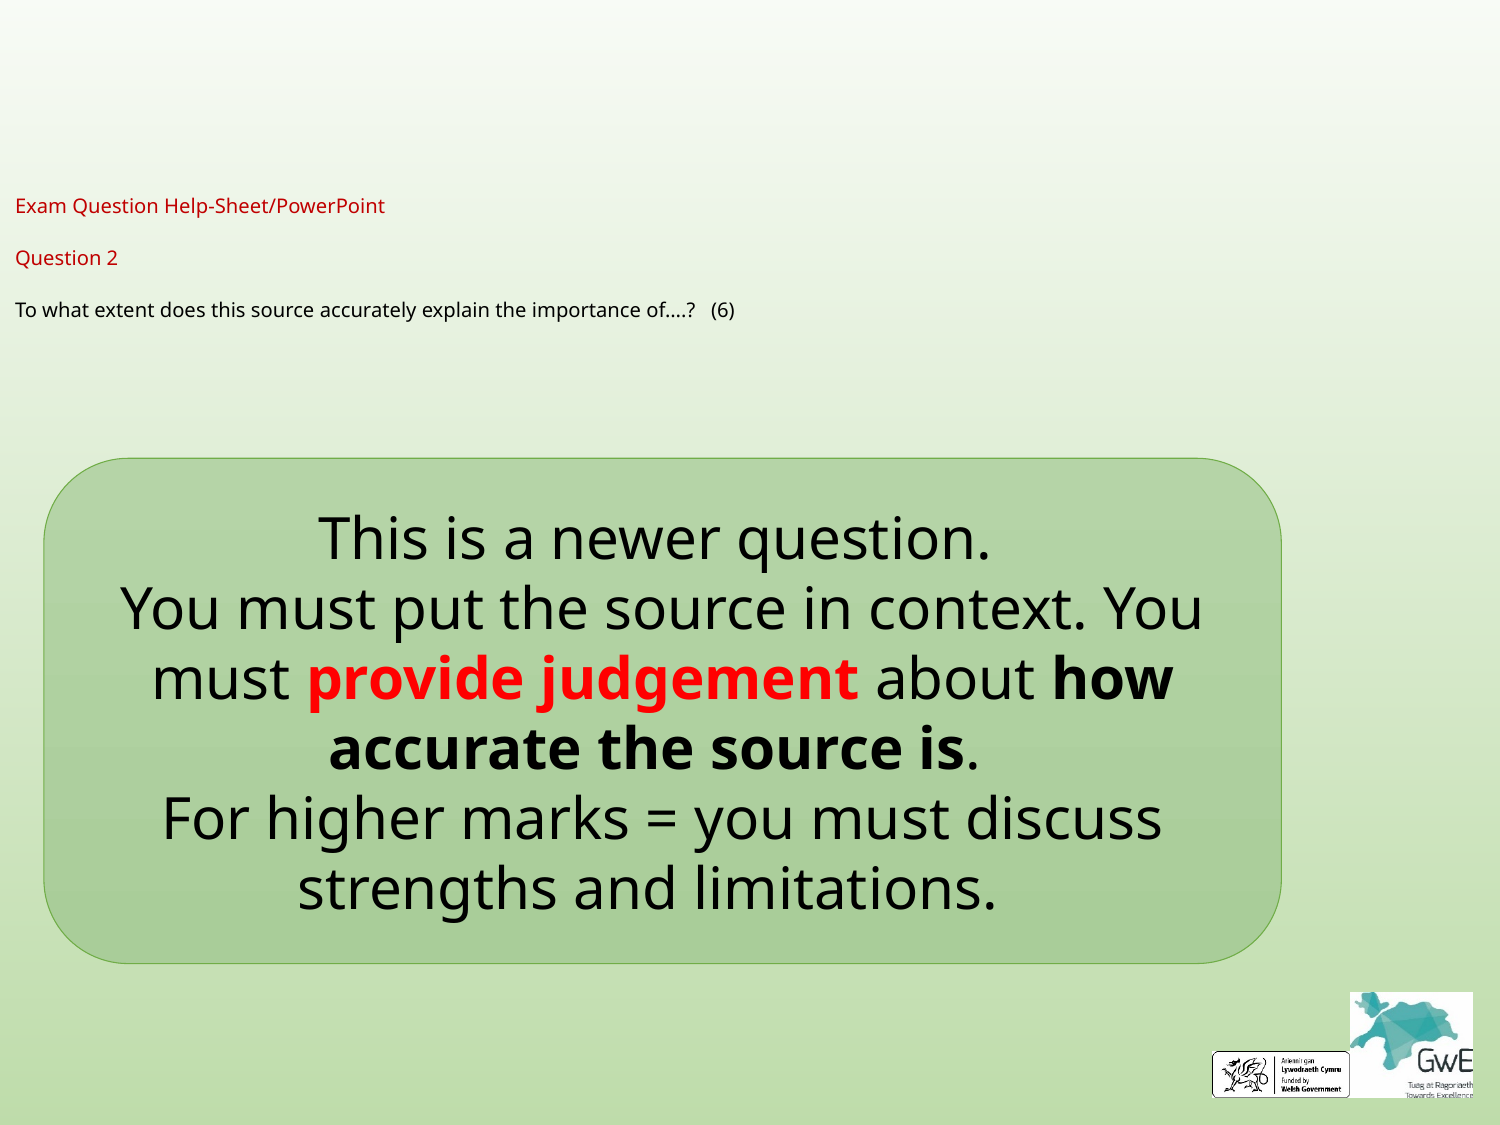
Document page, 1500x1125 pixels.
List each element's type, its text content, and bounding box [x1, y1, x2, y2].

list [1349, 992, 1473, 1098]
title Exam Question Help-Sheet/PowerPoint Question 2 To what extent does this source accurately explain the importance of….? (6) [0, 182, 1350, 370]
picture [1212, 1051, 1350, 1099]
text_box This is a newer question. You must put the source in context. You must provide judgement about how accurate the source is. For higher marks = you must discuss strengths and limitations. [43, 457, 1282, 965]
